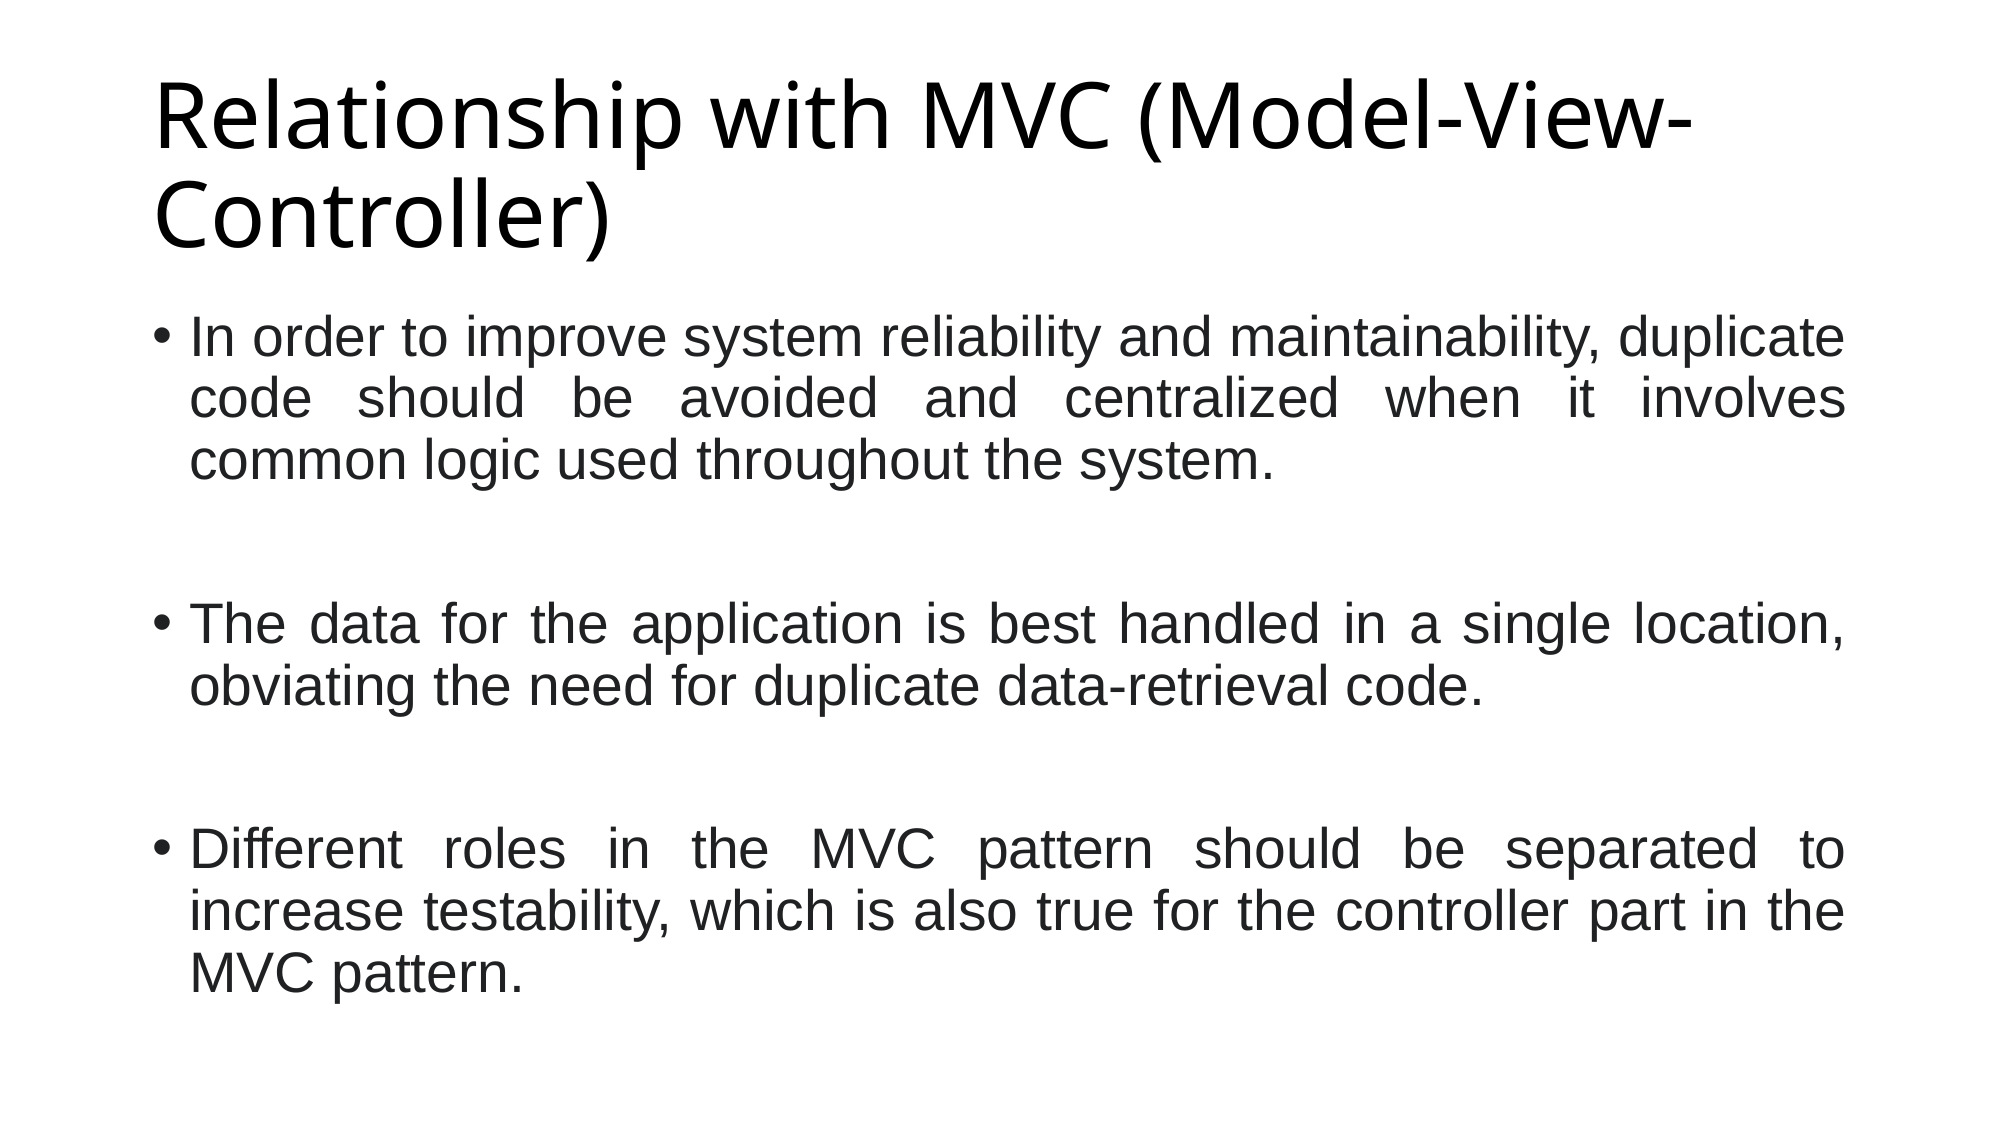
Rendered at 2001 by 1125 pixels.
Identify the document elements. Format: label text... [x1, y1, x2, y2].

list In order to improve system reliability and maintainability, duplicate code should be avoided and centralized when it involves common logic used throughout the system. The data for the application is best handled in a single location, obviating the need for duplicate data-retrieval code. Different roles in the MVC pattern should be separated to increase testability, which is also true for the controller part in the MVC pattern. [137, 299, 1863, 1014]
title Relationship with MVC (Model-View-Controller) [137, 59, 1863, 278]
